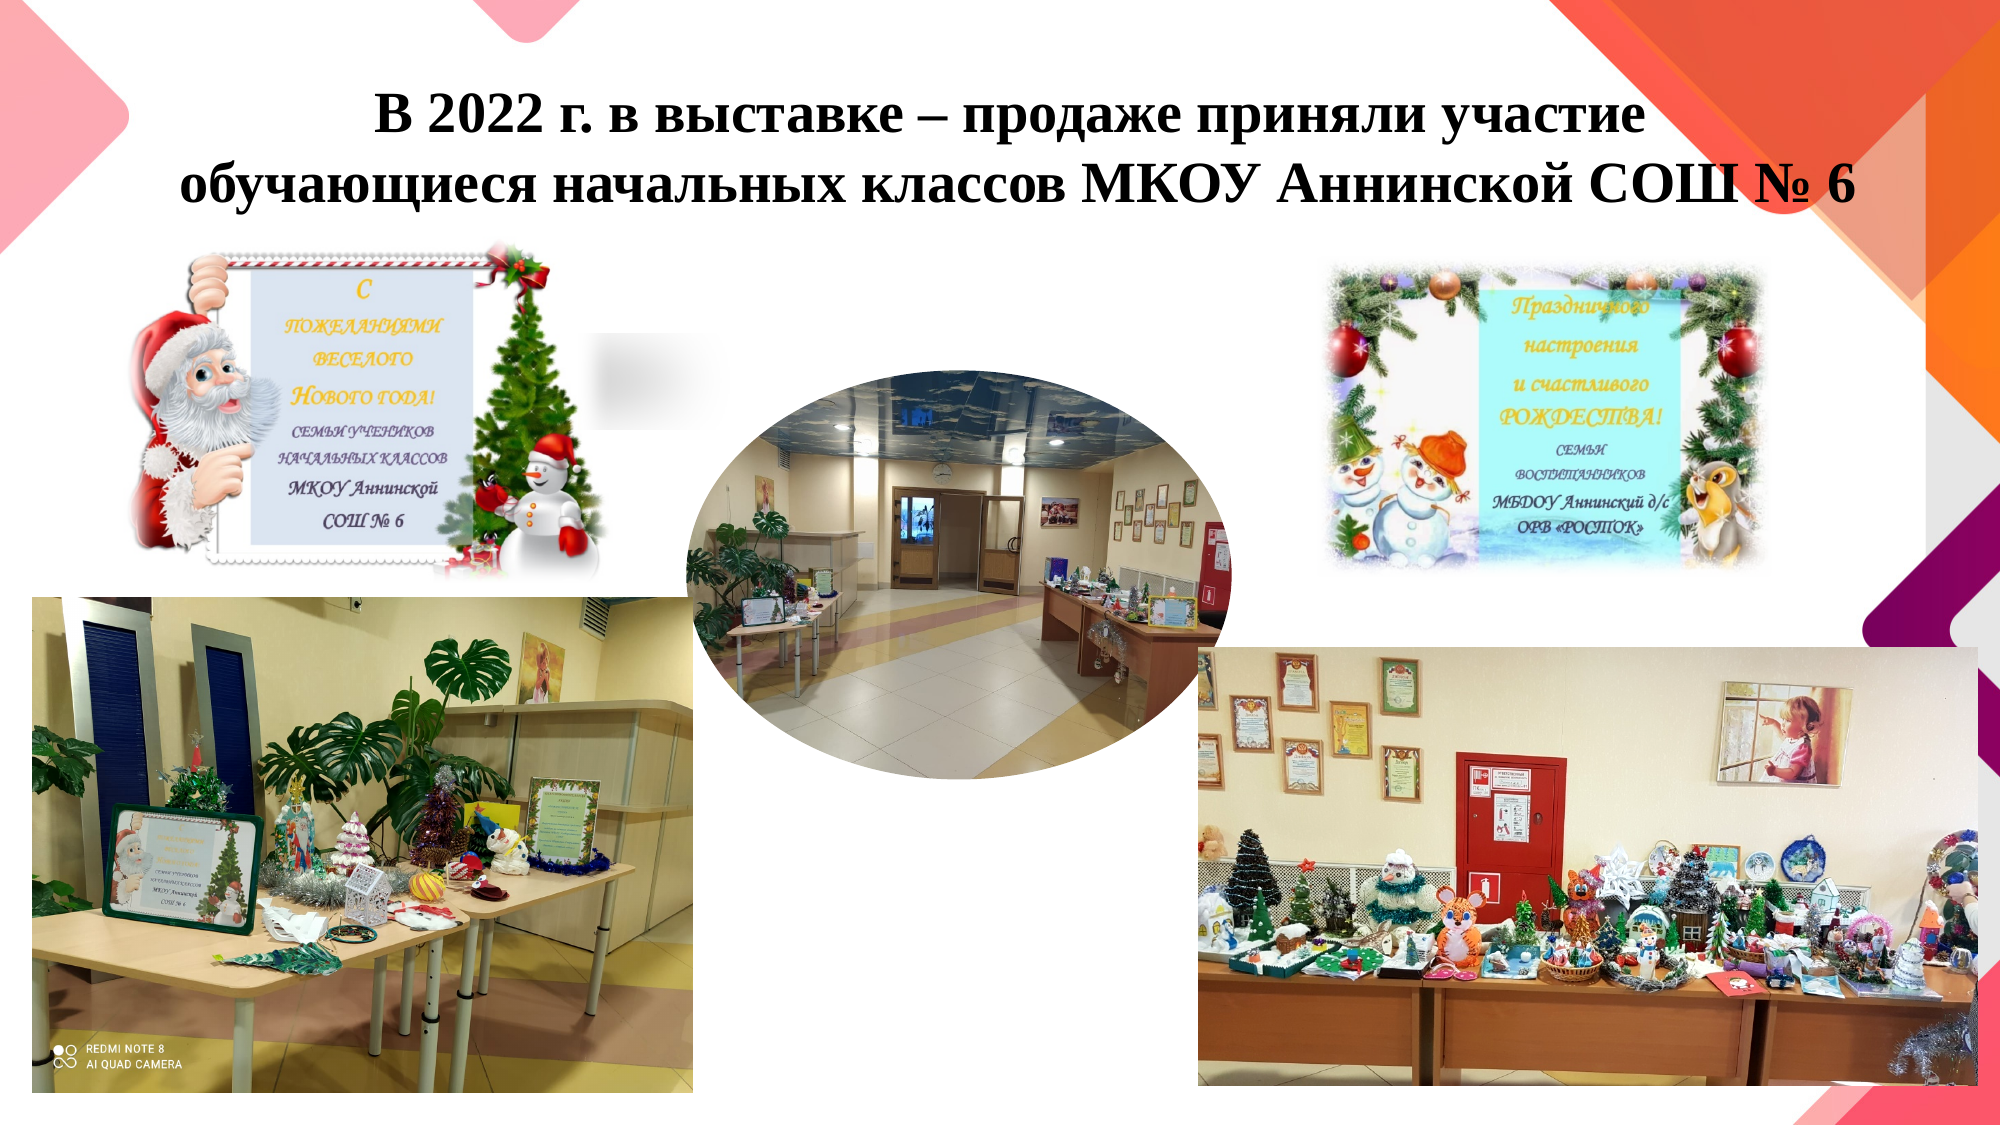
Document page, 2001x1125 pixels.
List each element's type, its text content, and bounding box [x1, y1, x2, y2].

text_box В 2022 г. в выставке – продаже приняли участие обучающиеся начальных классов МКОУ Аннинской СОШ № 6 [164, 66, 1872, 292]
picture [0, 0, 2000, 1125]
